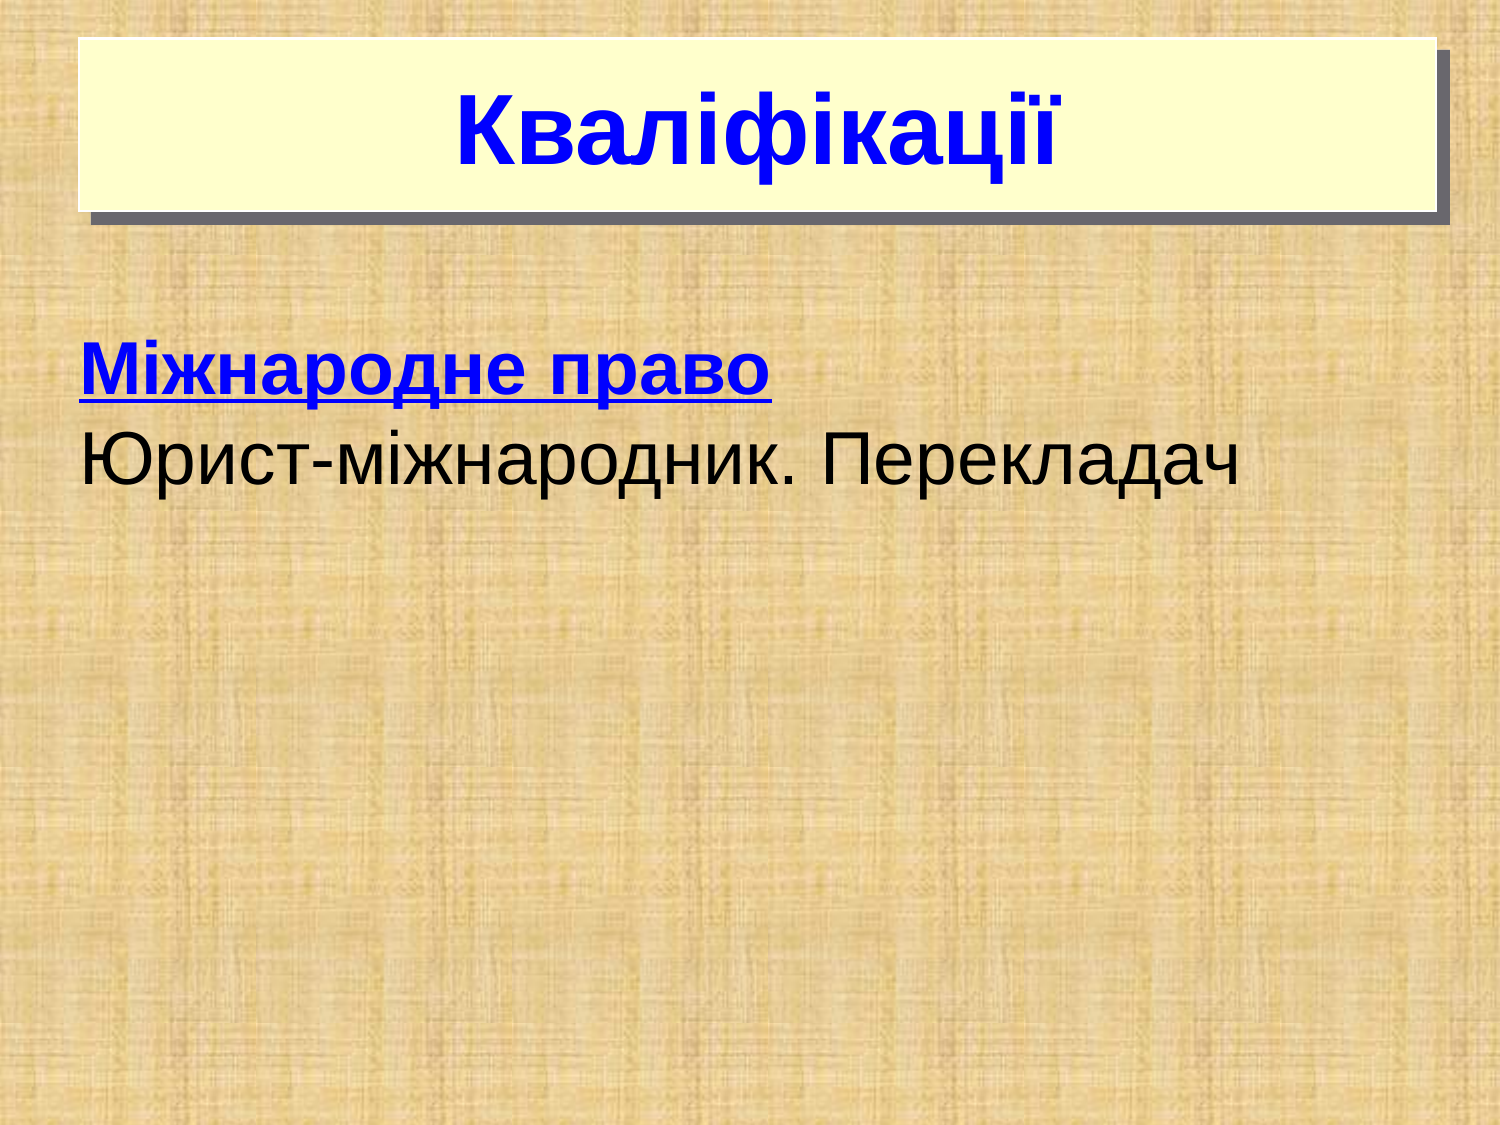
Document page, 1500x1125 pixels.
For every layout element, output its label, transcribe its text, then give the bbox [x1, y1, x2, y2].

text_box Міжнародне право Юрист-міжнародник. Перекладач [64, 312, 1451, 687]
text_box [0, 0, 1500, 1125]
